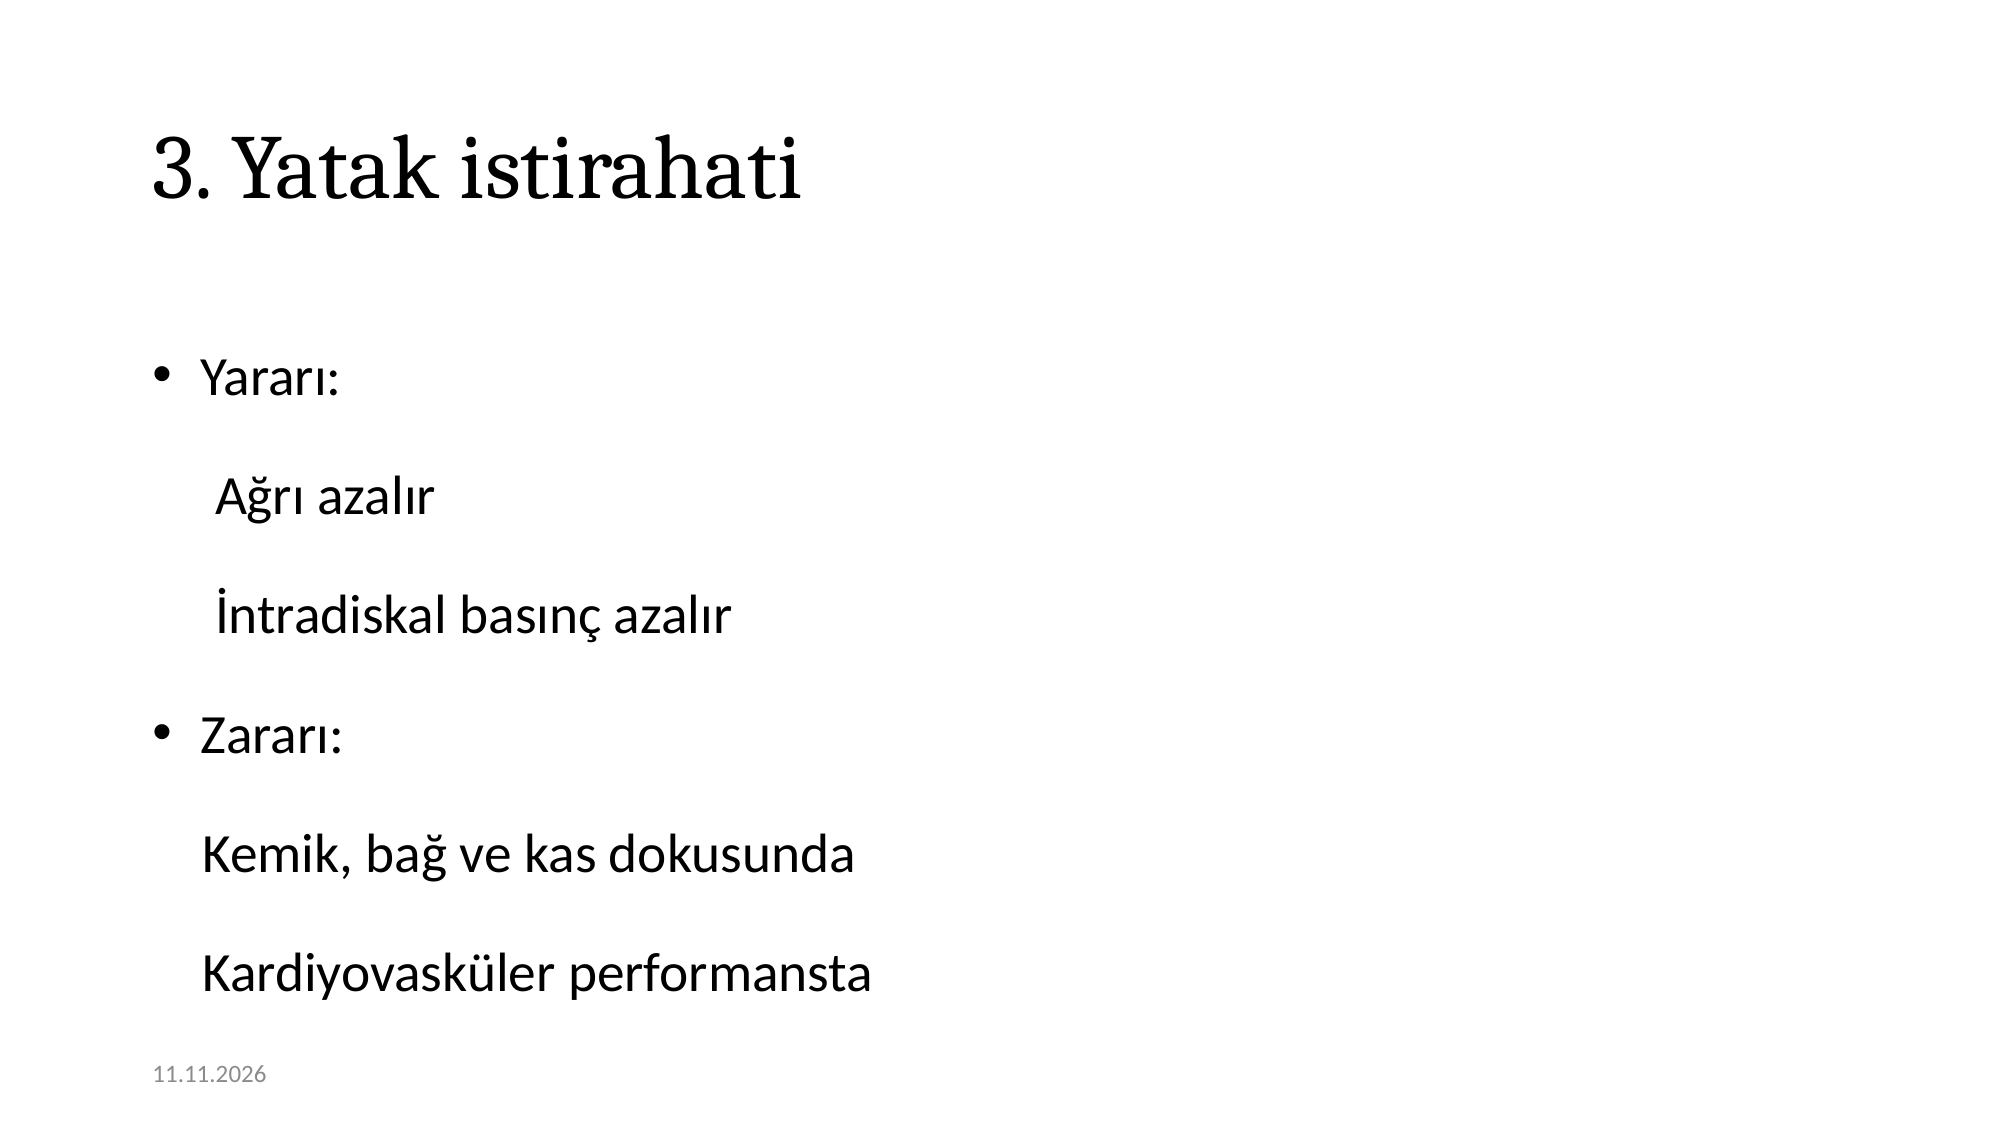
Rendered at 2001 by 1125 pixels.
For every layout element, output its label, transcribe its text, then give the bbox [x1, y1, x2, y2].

list Yararı: Ağrı azalır İntradiskal basınç azalır Zararı: Kemik, bağ ve kas dokusunda Kardiyovasküler performansta [137, 299, 1863, 1014]
title 3. Yatak istirahati [137, 59, 1863, 278]
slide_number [137, 1042, 588, 1103]
